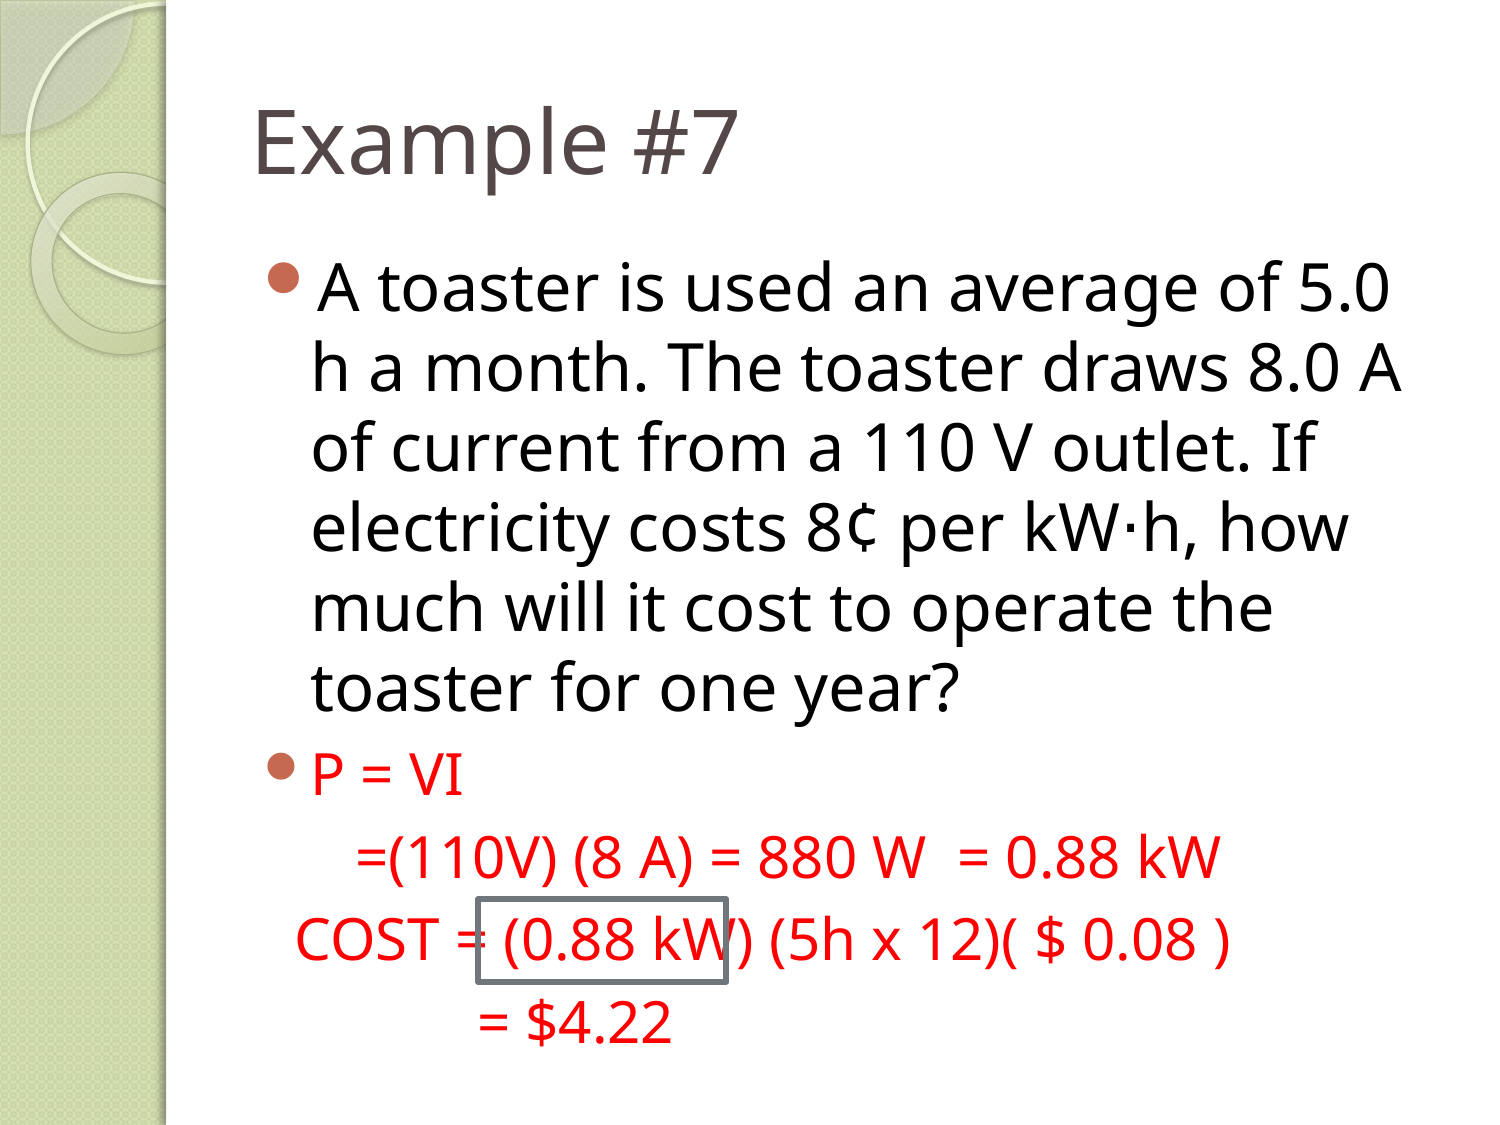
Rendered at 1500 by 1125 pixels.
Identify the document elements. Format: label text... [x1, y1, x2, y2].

title Example #7 [235, 45, 1466, 233]
text_box [476, 897, 728, 984]
list A toaster is used an average of 5.0 h a month. The toaster draws 8.0 A of current from a 110 V outlet. If electricity costs 8¢ per kW⋅h, how much will it cost to operate the toaster for one year? P = VI =(110V) (8 A) = 880 W = 0.88 kW COST = (0.88 kW) (5h x 12)( $ 0.08 ) = $4.22 [235, 237, 1466, 1025]
